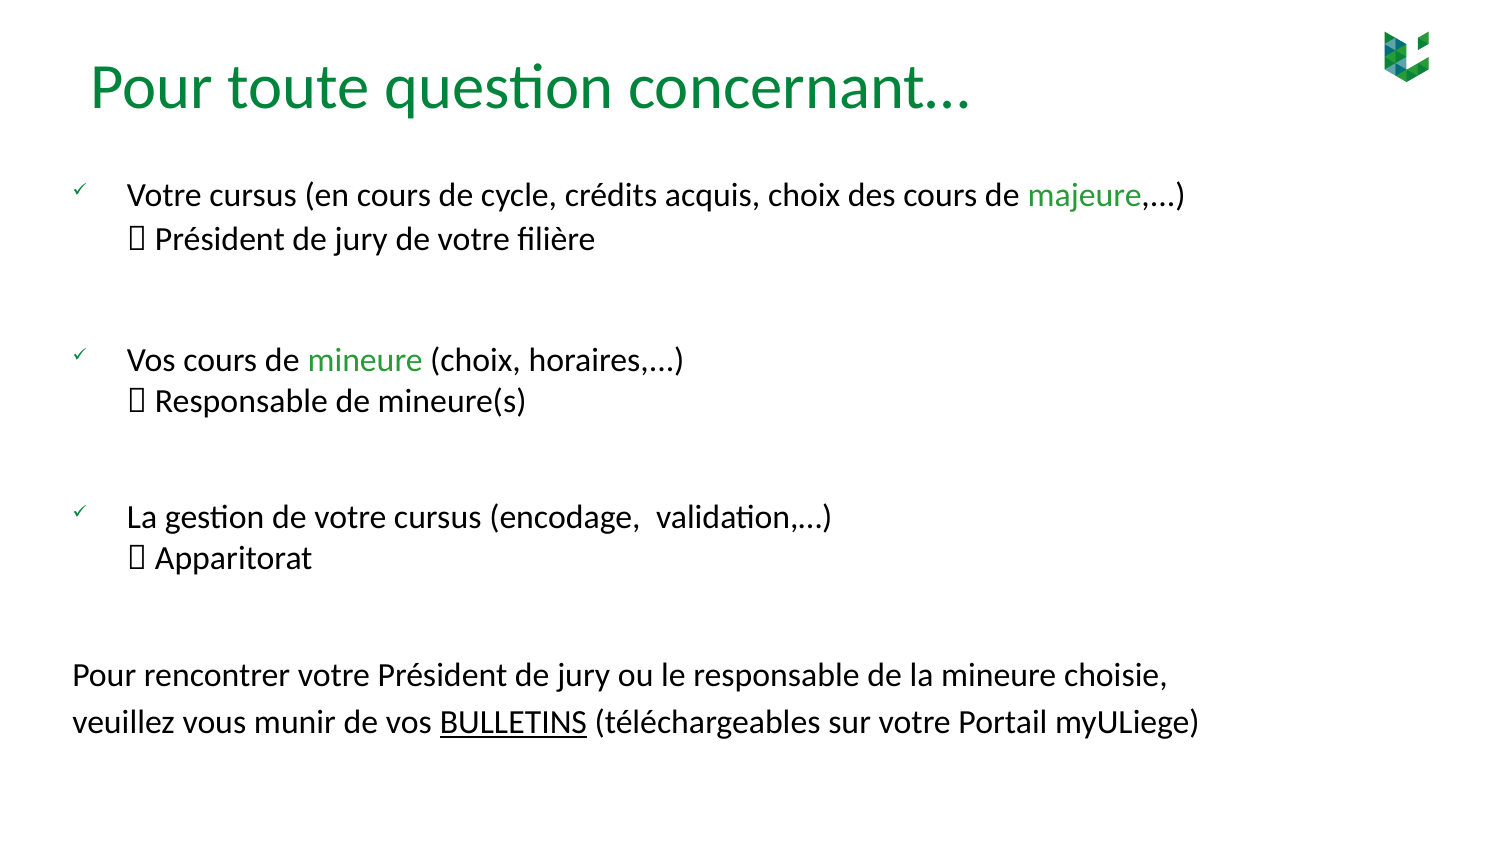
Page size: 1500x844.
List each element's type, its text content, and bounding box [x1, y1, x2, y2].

list Votre cursus (en cours de cycle, crédits acquis, choix des cours de majeure,...)  Président de jury de votre filière Vos cours de mineure (choix, horaires,...)  Responsable de mineure(s) La gestion de votre cursus (encodage, validation,…)  Apparitorat Pour rencontrer votre Président de jury ou le responsable de la mineure choisie, veuillez vous munir de vos BULLETINS (téléchargeables sur votre Portail myULiege) [57, 161, 1408, 754]
title Pour toute question concernant… [75, 36, 1329, 130]
picture [1365, 12, 1448, 101]
